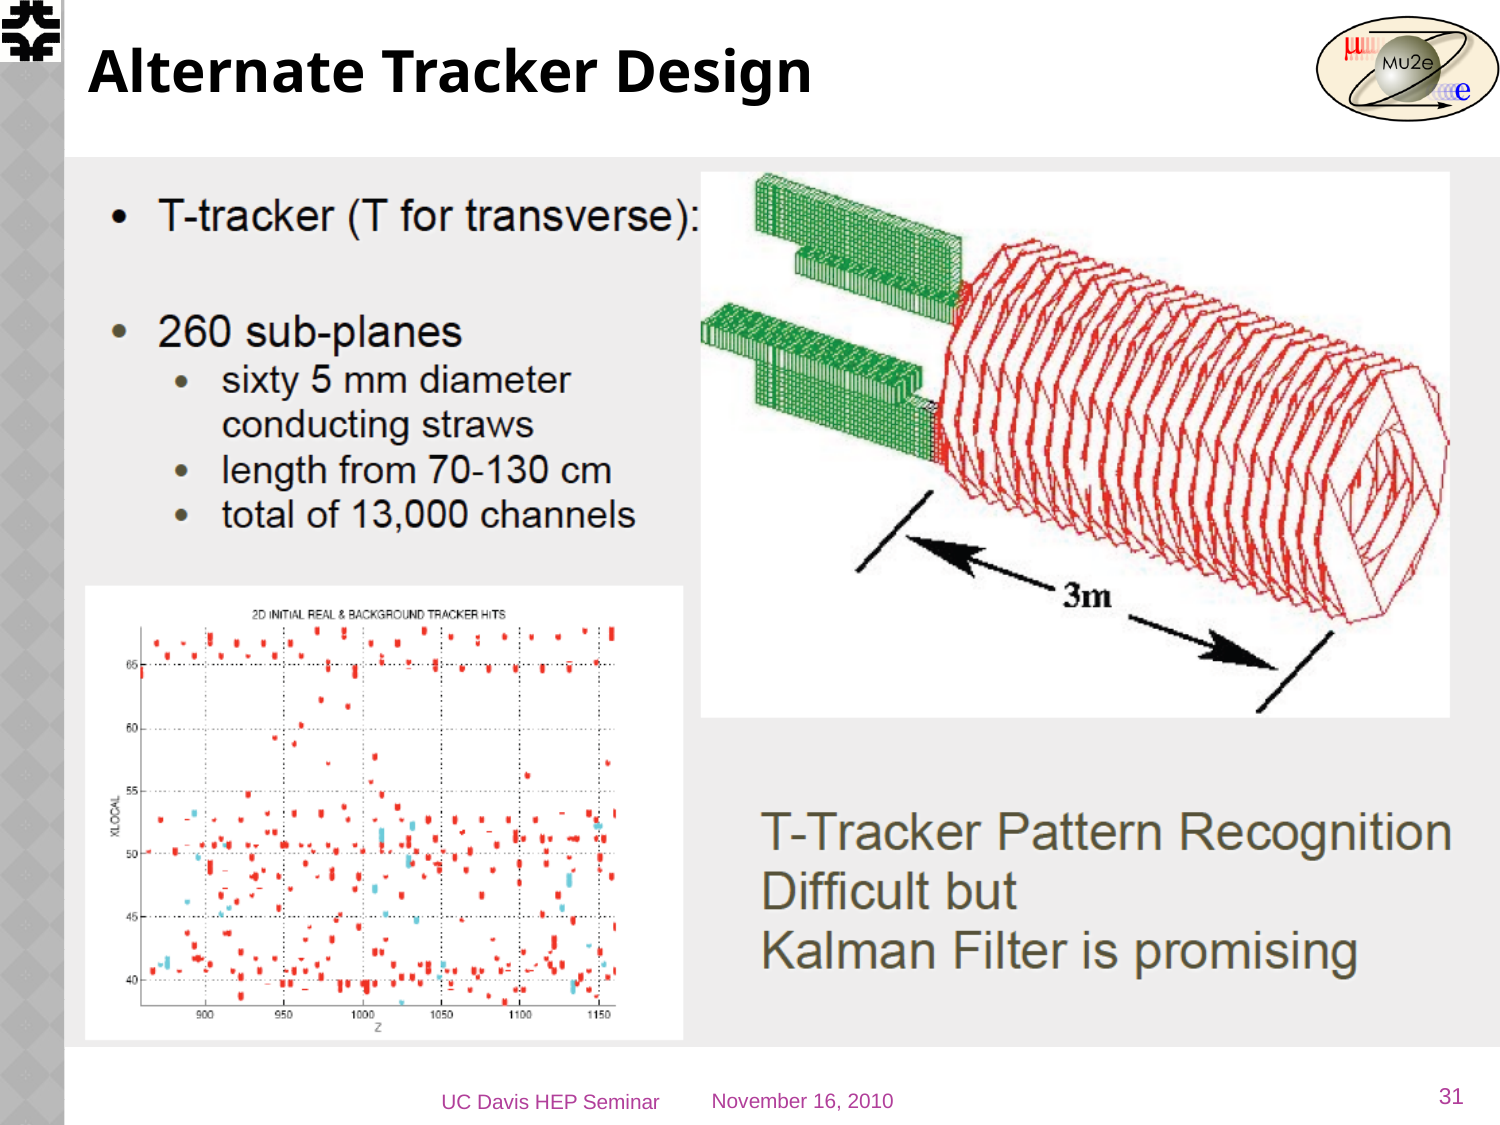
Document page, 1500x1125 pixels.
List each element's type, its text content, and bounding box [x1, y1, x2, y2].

picture [1315, 15, 1500, 122]
footer UC Davis HEP Seminar [75, 1075, 675, 1114]
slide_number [696, 1075, 1025, 1114]
text_box [0, 0, 65, 1125]
title Alternate Tracker Design [81, 27, 1338, 104]
picture [65, 157, 1500, 1047]
slide_number 31 [1367, 1071, 1465, 1110]
picture [0, 0, 61, 62]
